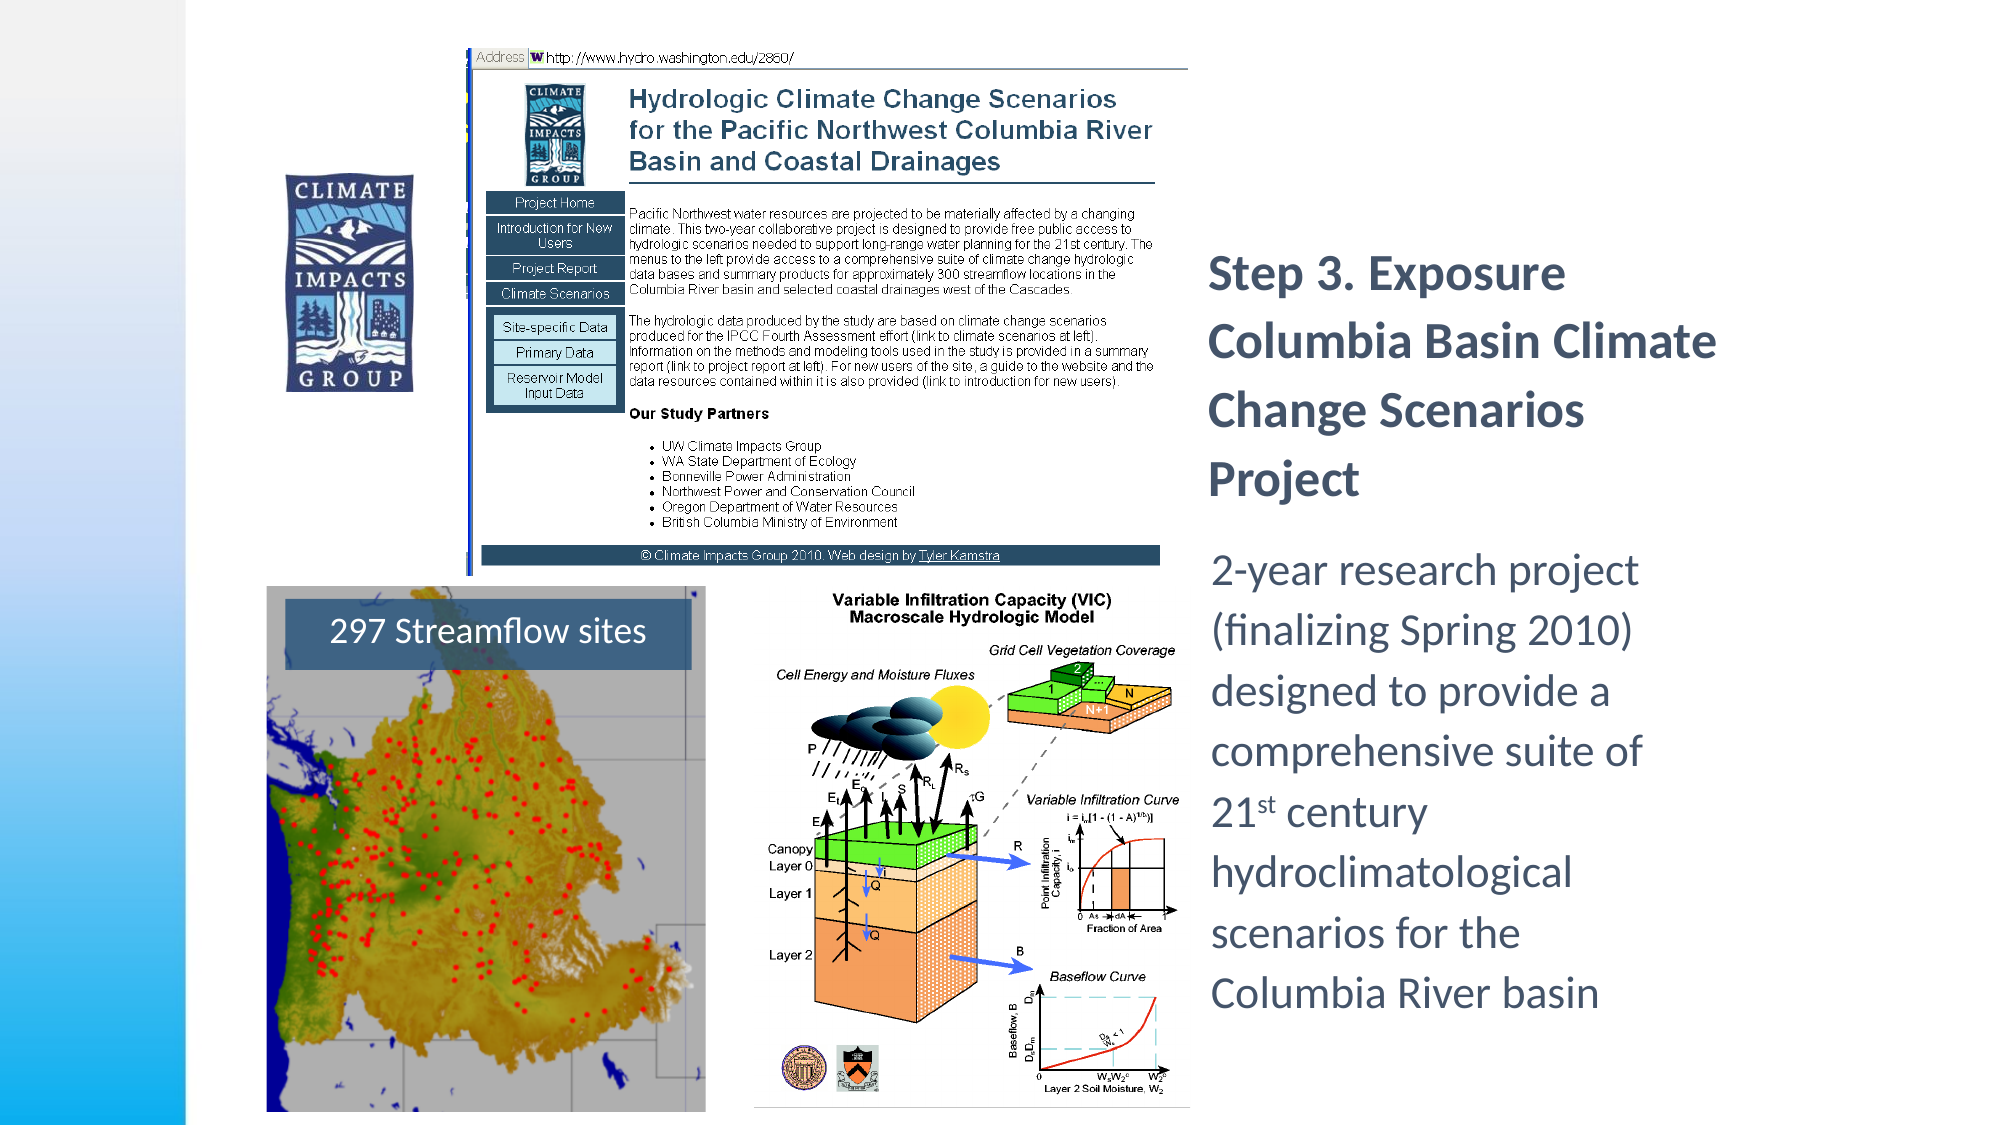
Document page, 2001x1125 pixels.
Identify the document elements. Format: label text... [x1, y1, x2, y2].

text_box [285, 173, 414, 392]
picture [0, 0, 2000, 1125]
text_box 2-year research project (finalizing Spring 2010) designed to provide a comprehensive suite of 21st century hydroclimatological scenarios for the Columbia River basin [1195, 526, 1684, 1057]
text_box [466, 48, 1188, 577]
text_box [754, 586, 1191, 1123]
text_box [266, 586, 706, 1112]
text_box Step 3. Exposure Columbia Basin Climate Change Scenarios Project [1208, 201, 1721, 507]
text_box 297 Streamflow sites [285, 598, 692, 670]
